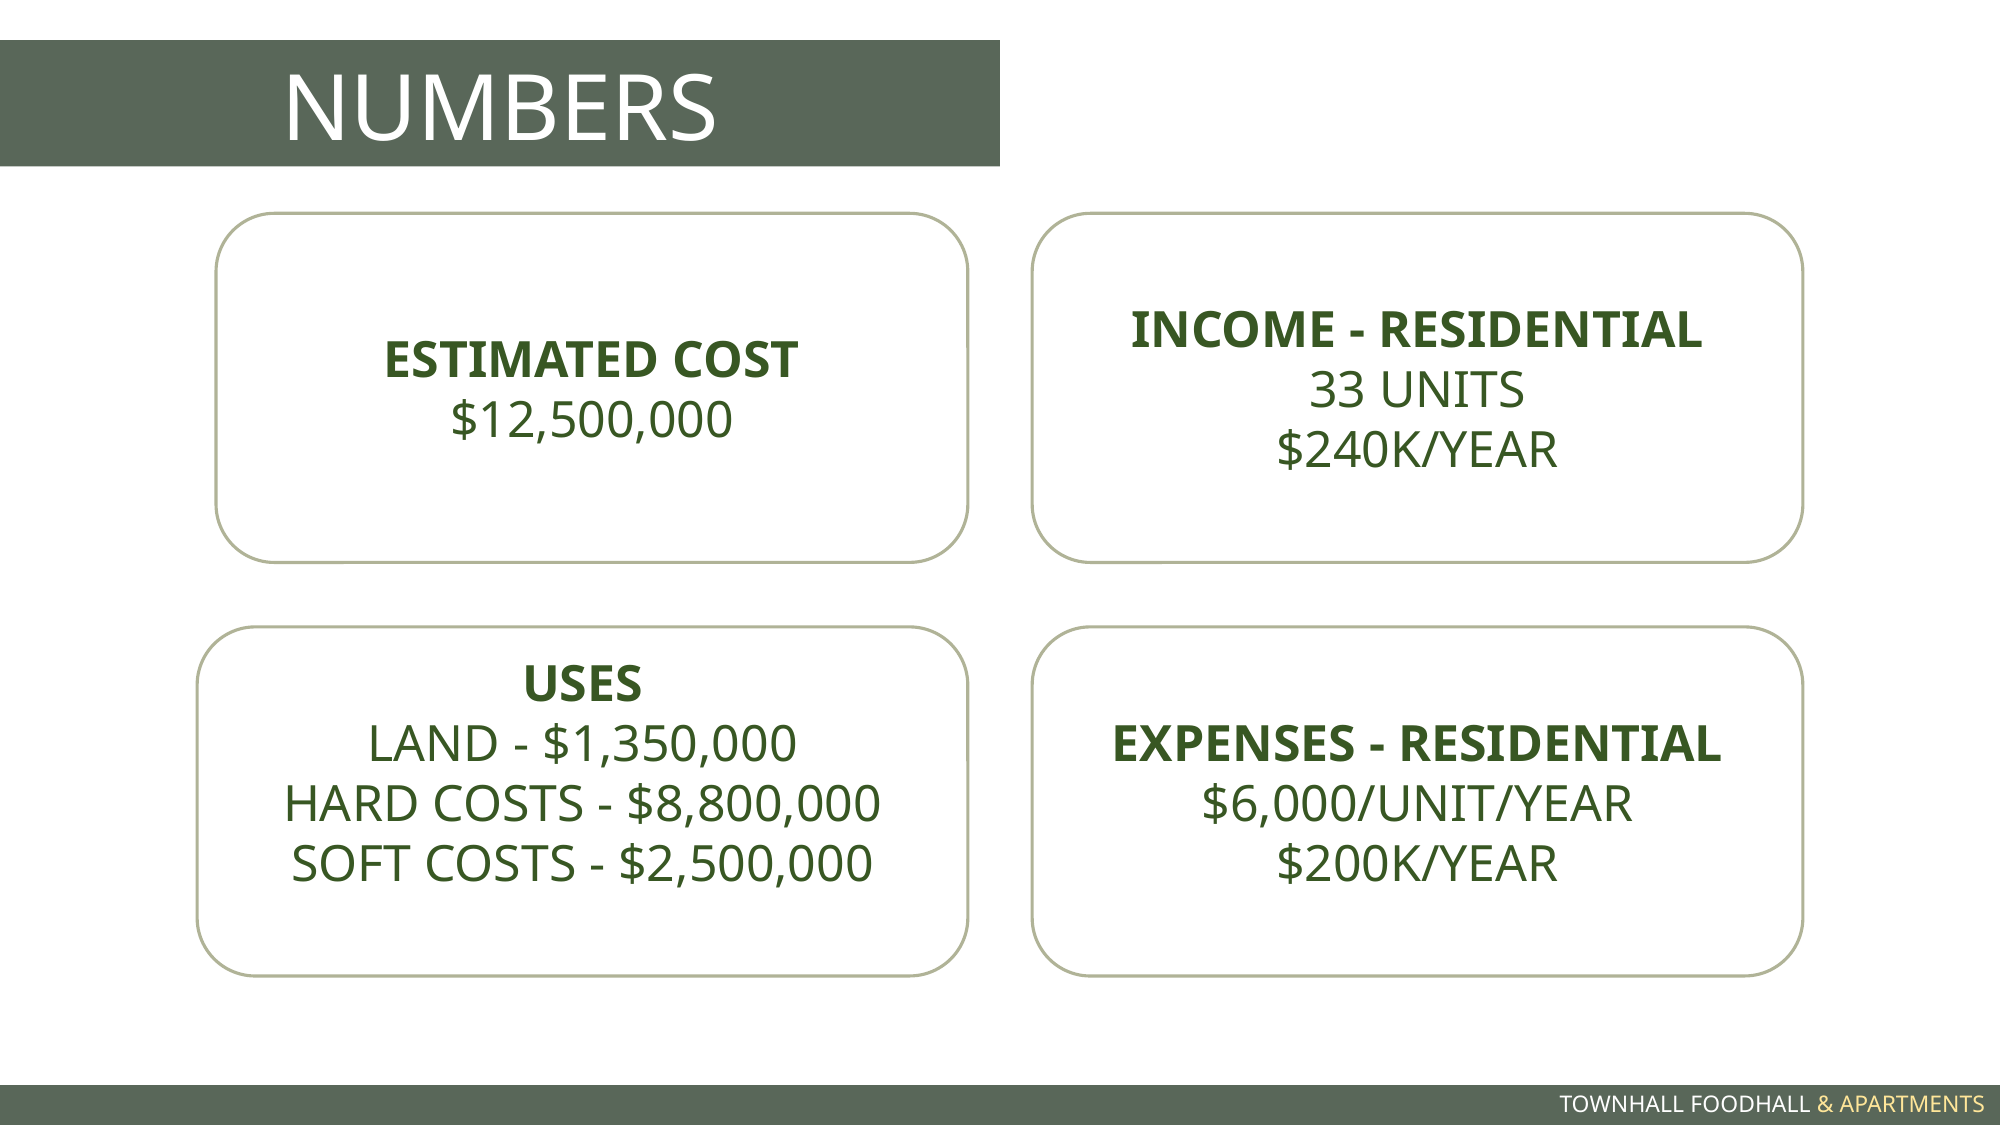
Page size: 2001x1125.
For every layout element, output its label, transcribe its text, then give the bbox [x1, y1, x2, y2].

text_box USES Land - $1,350,000 HARD COSTS - $8,800,000 Soft Costs - $2,500,000 [196, 625, 969, 978]
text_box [0, 1082, 2000, 1125]
text_box Expenses - residential $6,000/unit/year $200k/year [1031, 625, 1804, 978]
text_box Income - residential 33 units $240k/year [1031, 212, 1804, 564]
text_box NUMBERS [0, 39, 1001, 167]
text_box ESTIMATED Cost $12,500,000 [214, 212, 969, 564]
